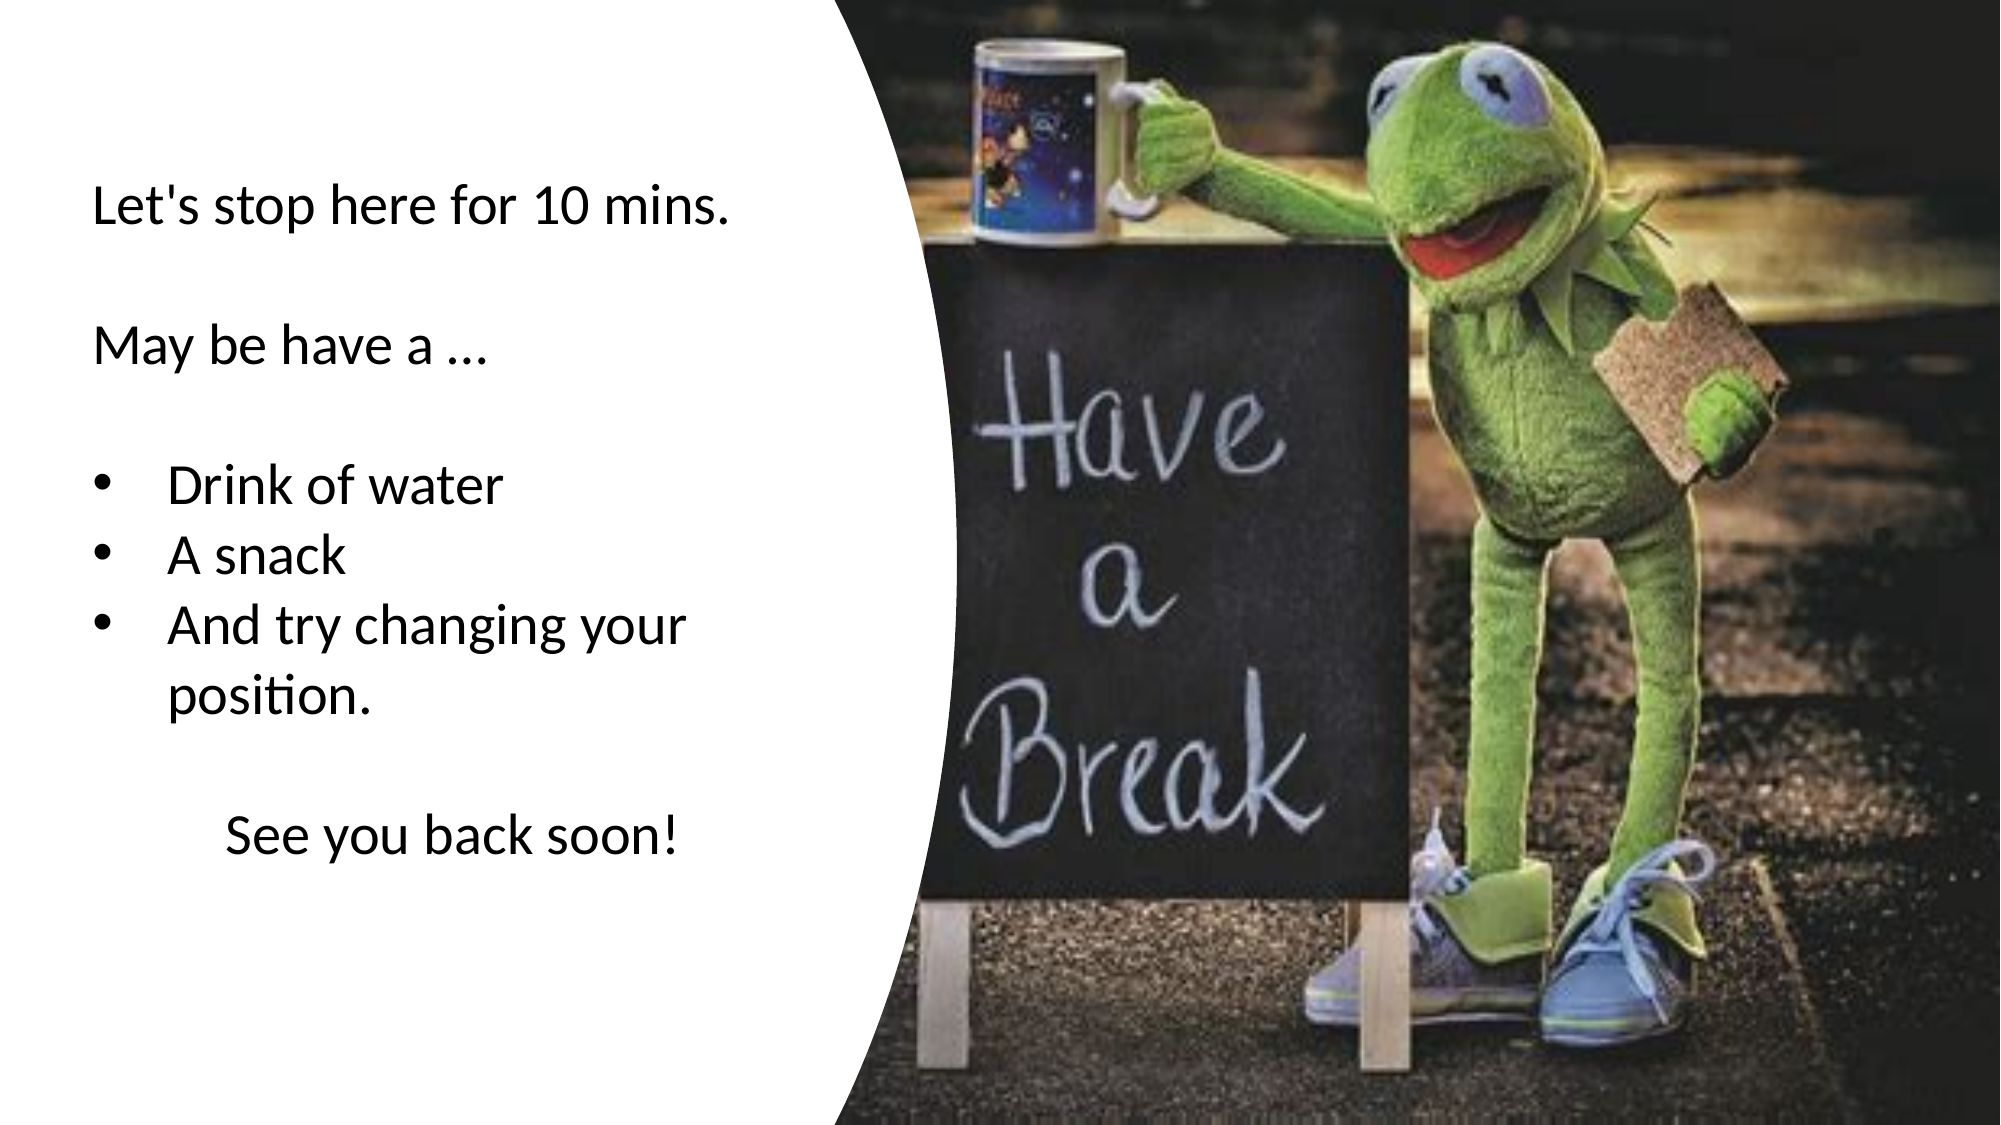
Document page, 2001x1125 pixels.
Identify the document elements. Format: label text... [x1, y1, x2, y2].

picture [834, 0, 2000, 1125]
text_box Let's stop here for 10 mins. May be have a … Drink of water A snack And try changing your position. See you back soon! [77, 158, 830, 874]
